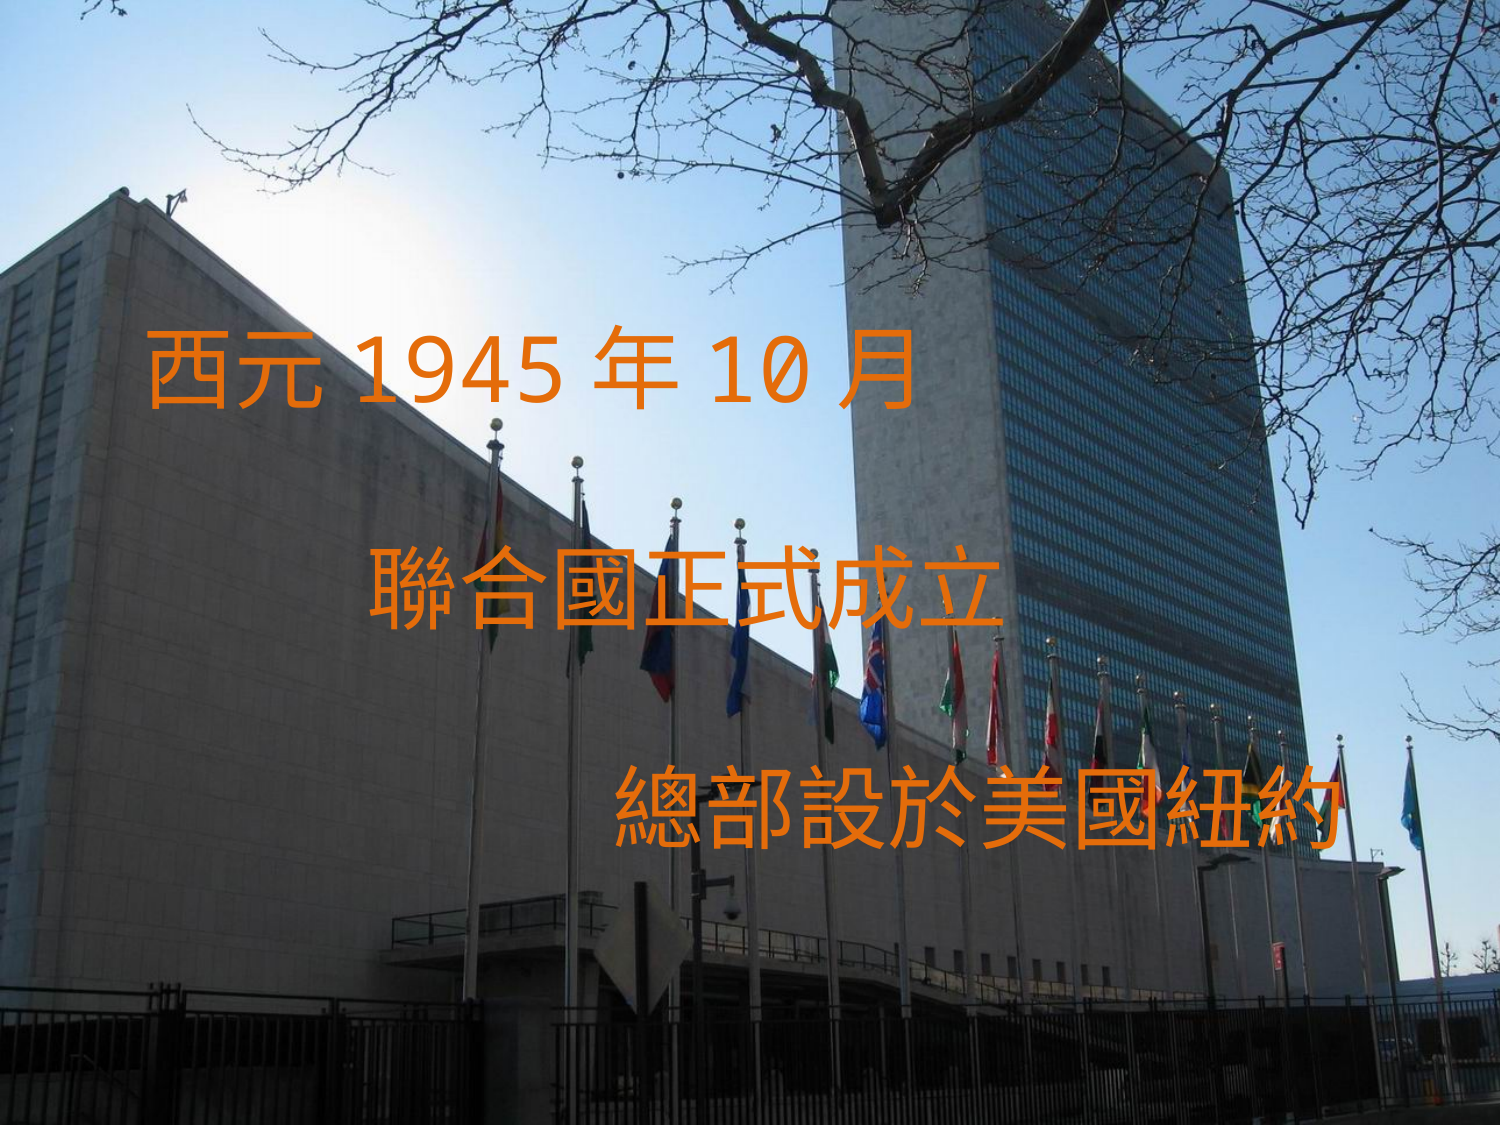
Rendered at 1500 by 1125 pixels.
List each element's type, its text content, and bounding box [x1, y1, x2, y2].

title 西元1945年10月 聯合國正式成立 總部設於美國紐約 [64, 160, 1415, 1012]
picture [0, 0, 1500, 1125]
